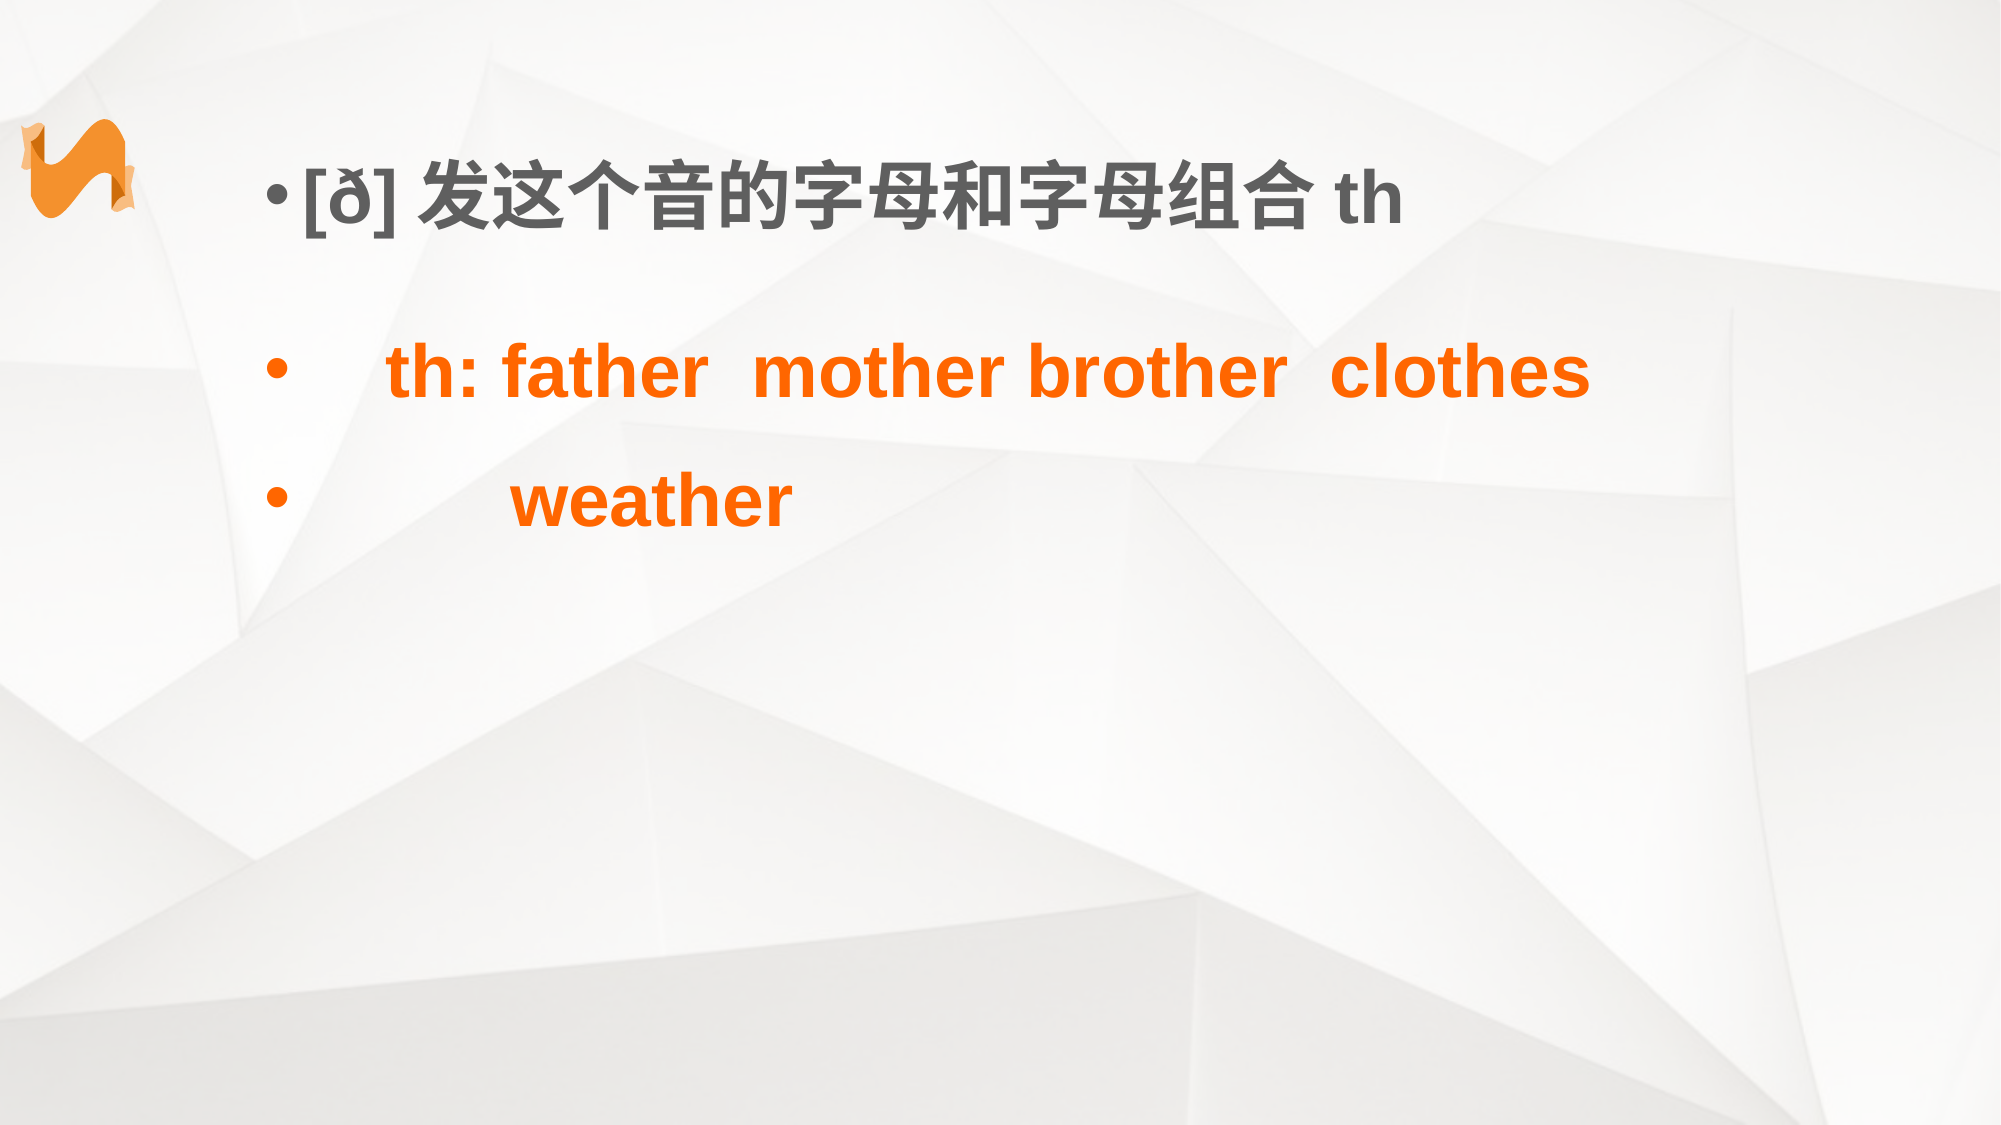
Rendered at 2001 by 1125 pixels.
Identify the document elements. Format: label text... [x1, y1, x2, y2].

list [ð]发这个音的字母和字母组合th th: father mother brother clothes weather [249, 123, 1750, 939]
